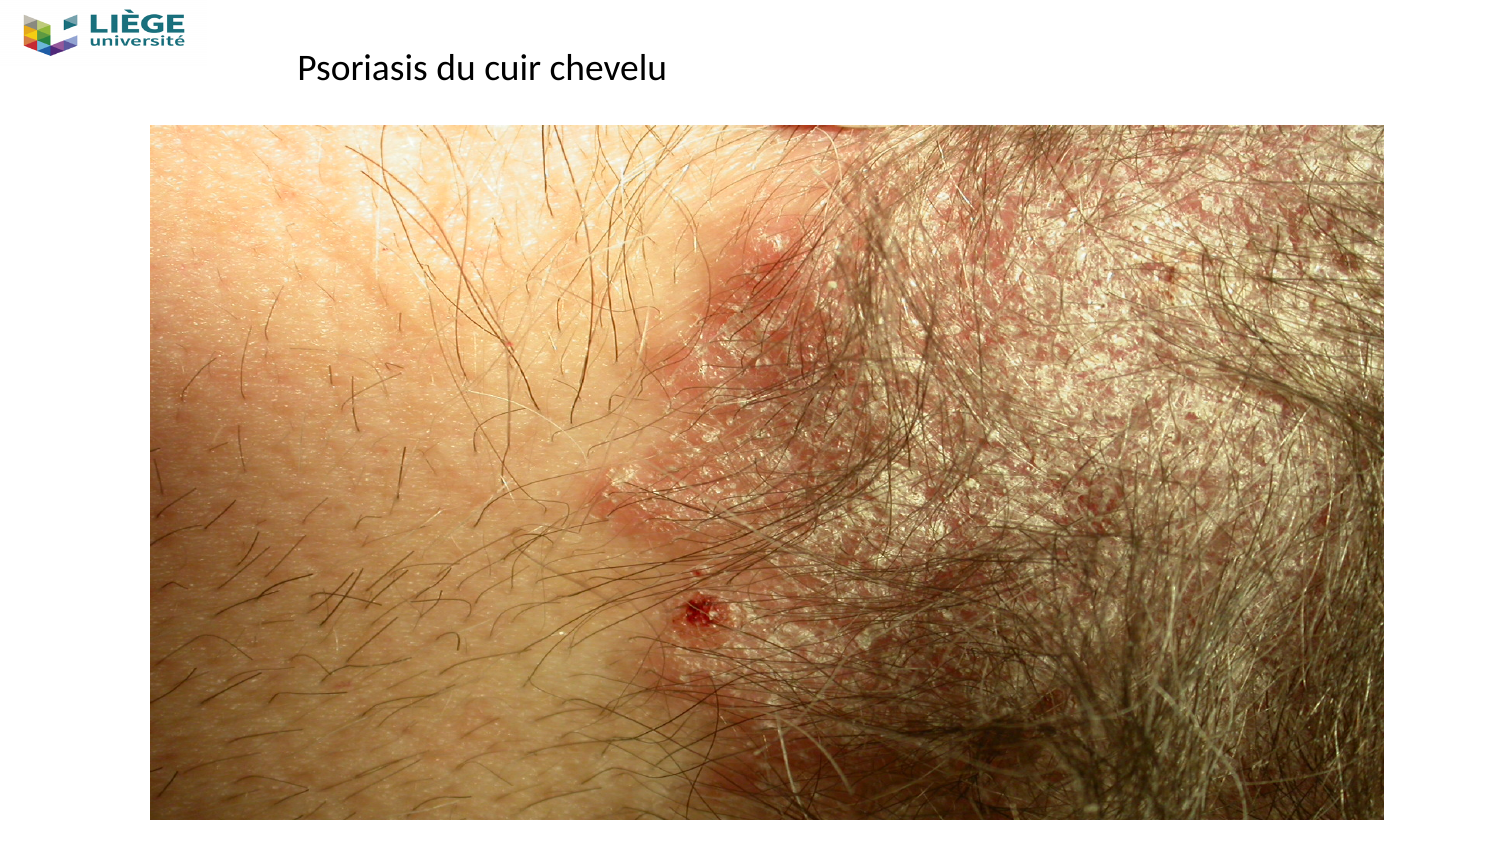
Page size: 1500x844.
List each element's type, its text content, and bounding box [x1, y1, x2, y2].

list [0, 125, 1500, 820]
picture [0, 0, 207, 67]
text_box Psoriasis du cuir chevelu [282, 35, 683, 96]
